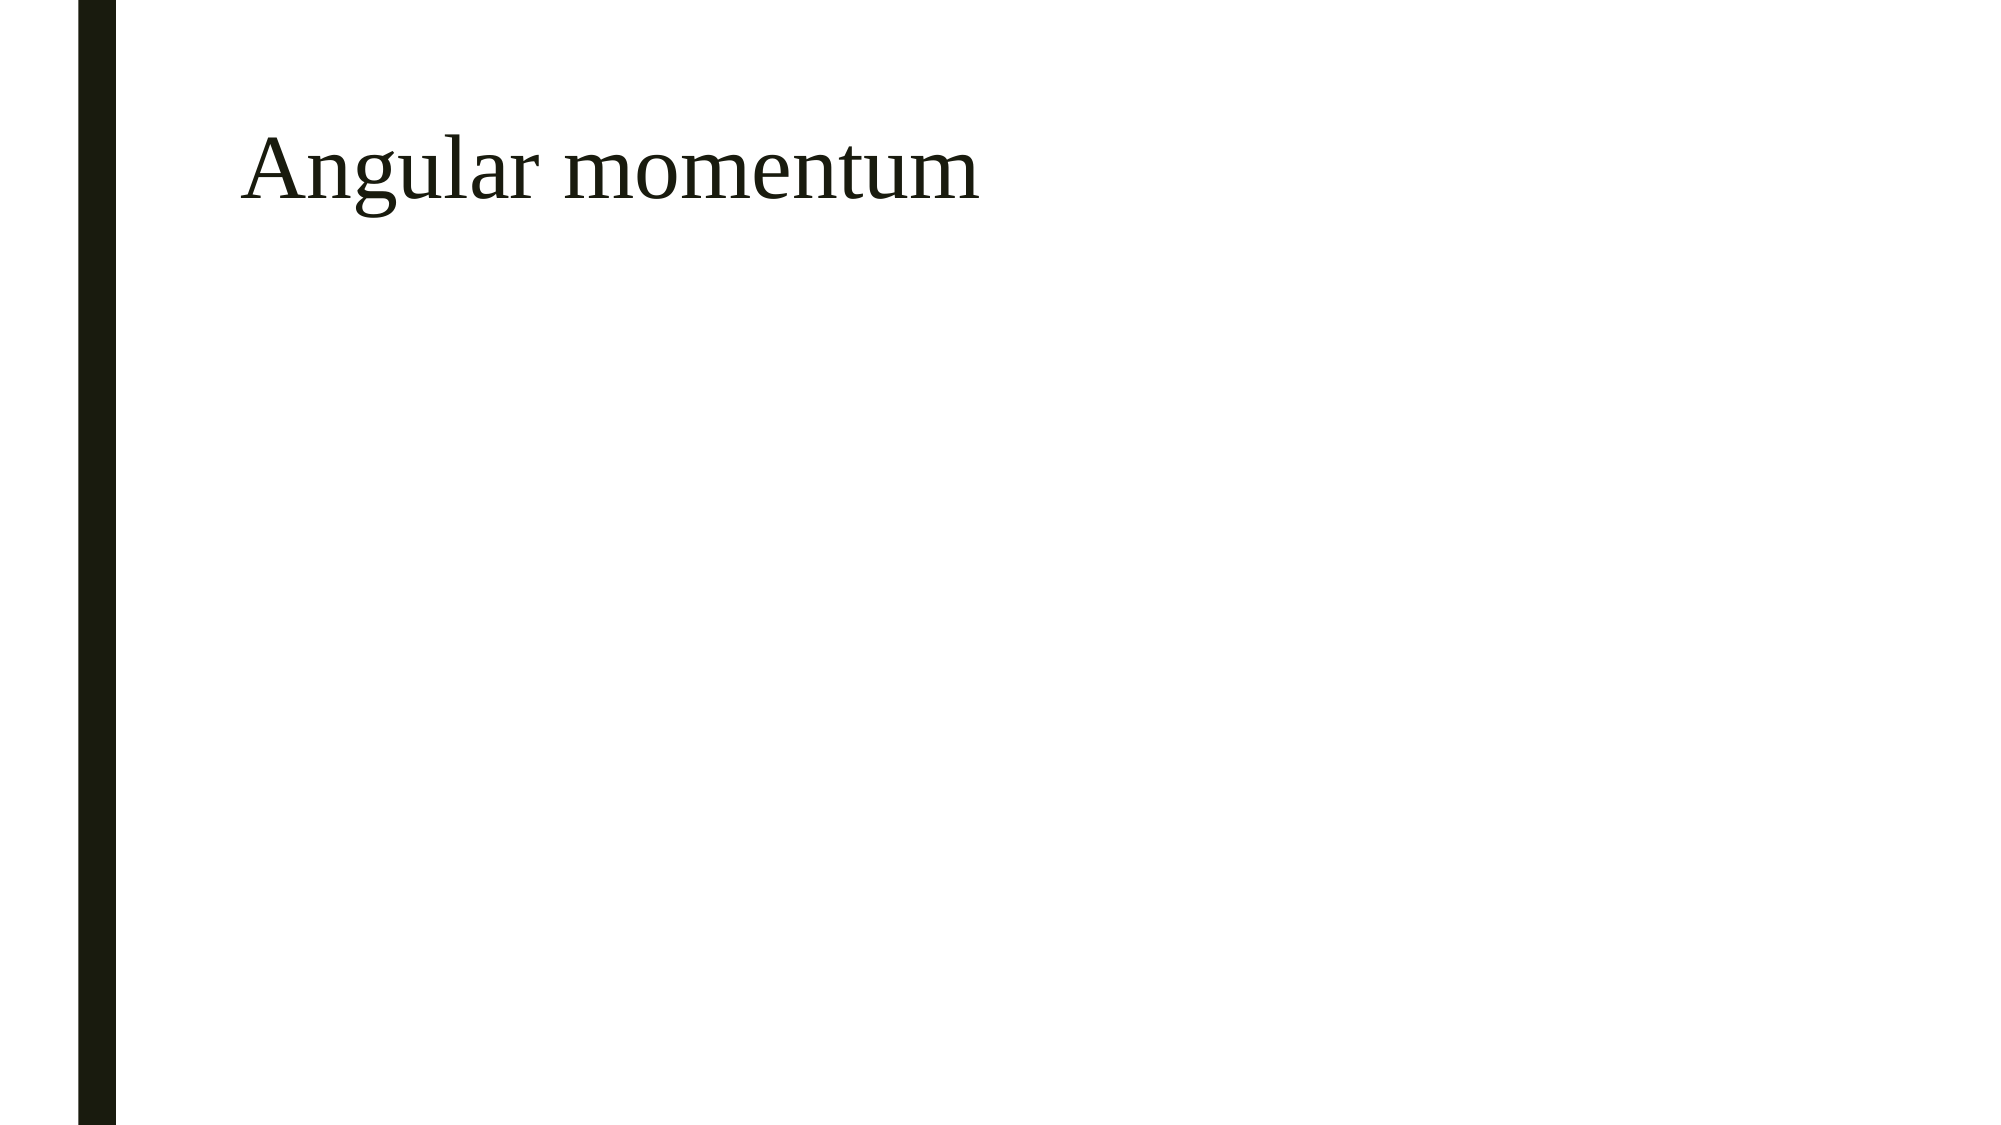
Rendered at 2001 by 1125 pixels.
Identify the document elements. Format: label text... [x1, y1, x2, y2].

title Angular momentum [225, 112, 1800, 357]
